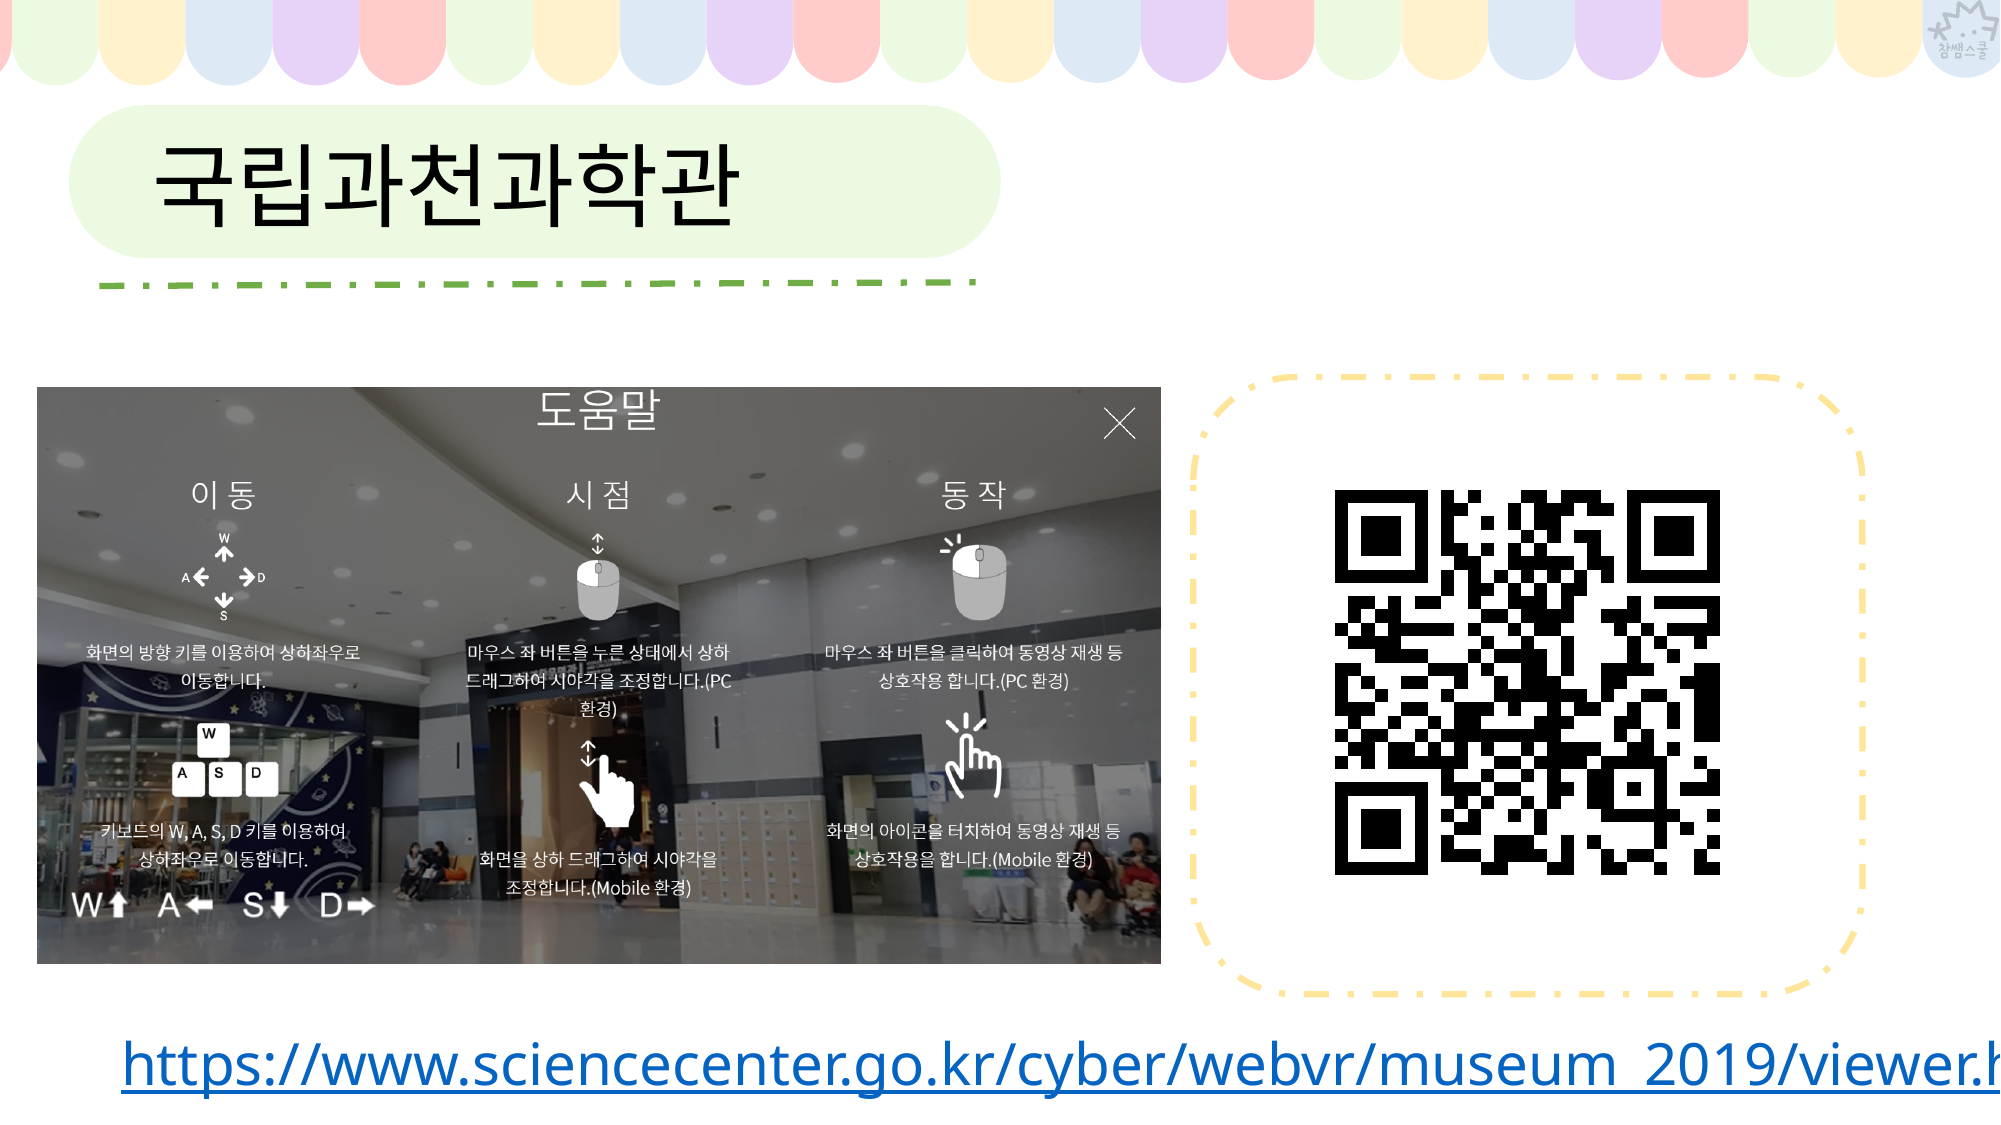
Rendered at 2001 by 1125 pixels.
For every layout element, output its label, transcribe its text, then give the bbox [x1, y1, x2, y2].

text_box [1193, 377, 1863, 995]
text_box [68, 104, 1002, 287]
picture [36, 387, 1161, 964]
picture [1314, 478, 1742, 893]
title 국립과천과학관 [137, 82, 1863, 300]
text_box https://www.sciencecenter.go.kr/cyber/webvr/museum_2019/viewer.html [106, 1019, 2000, 1125]
